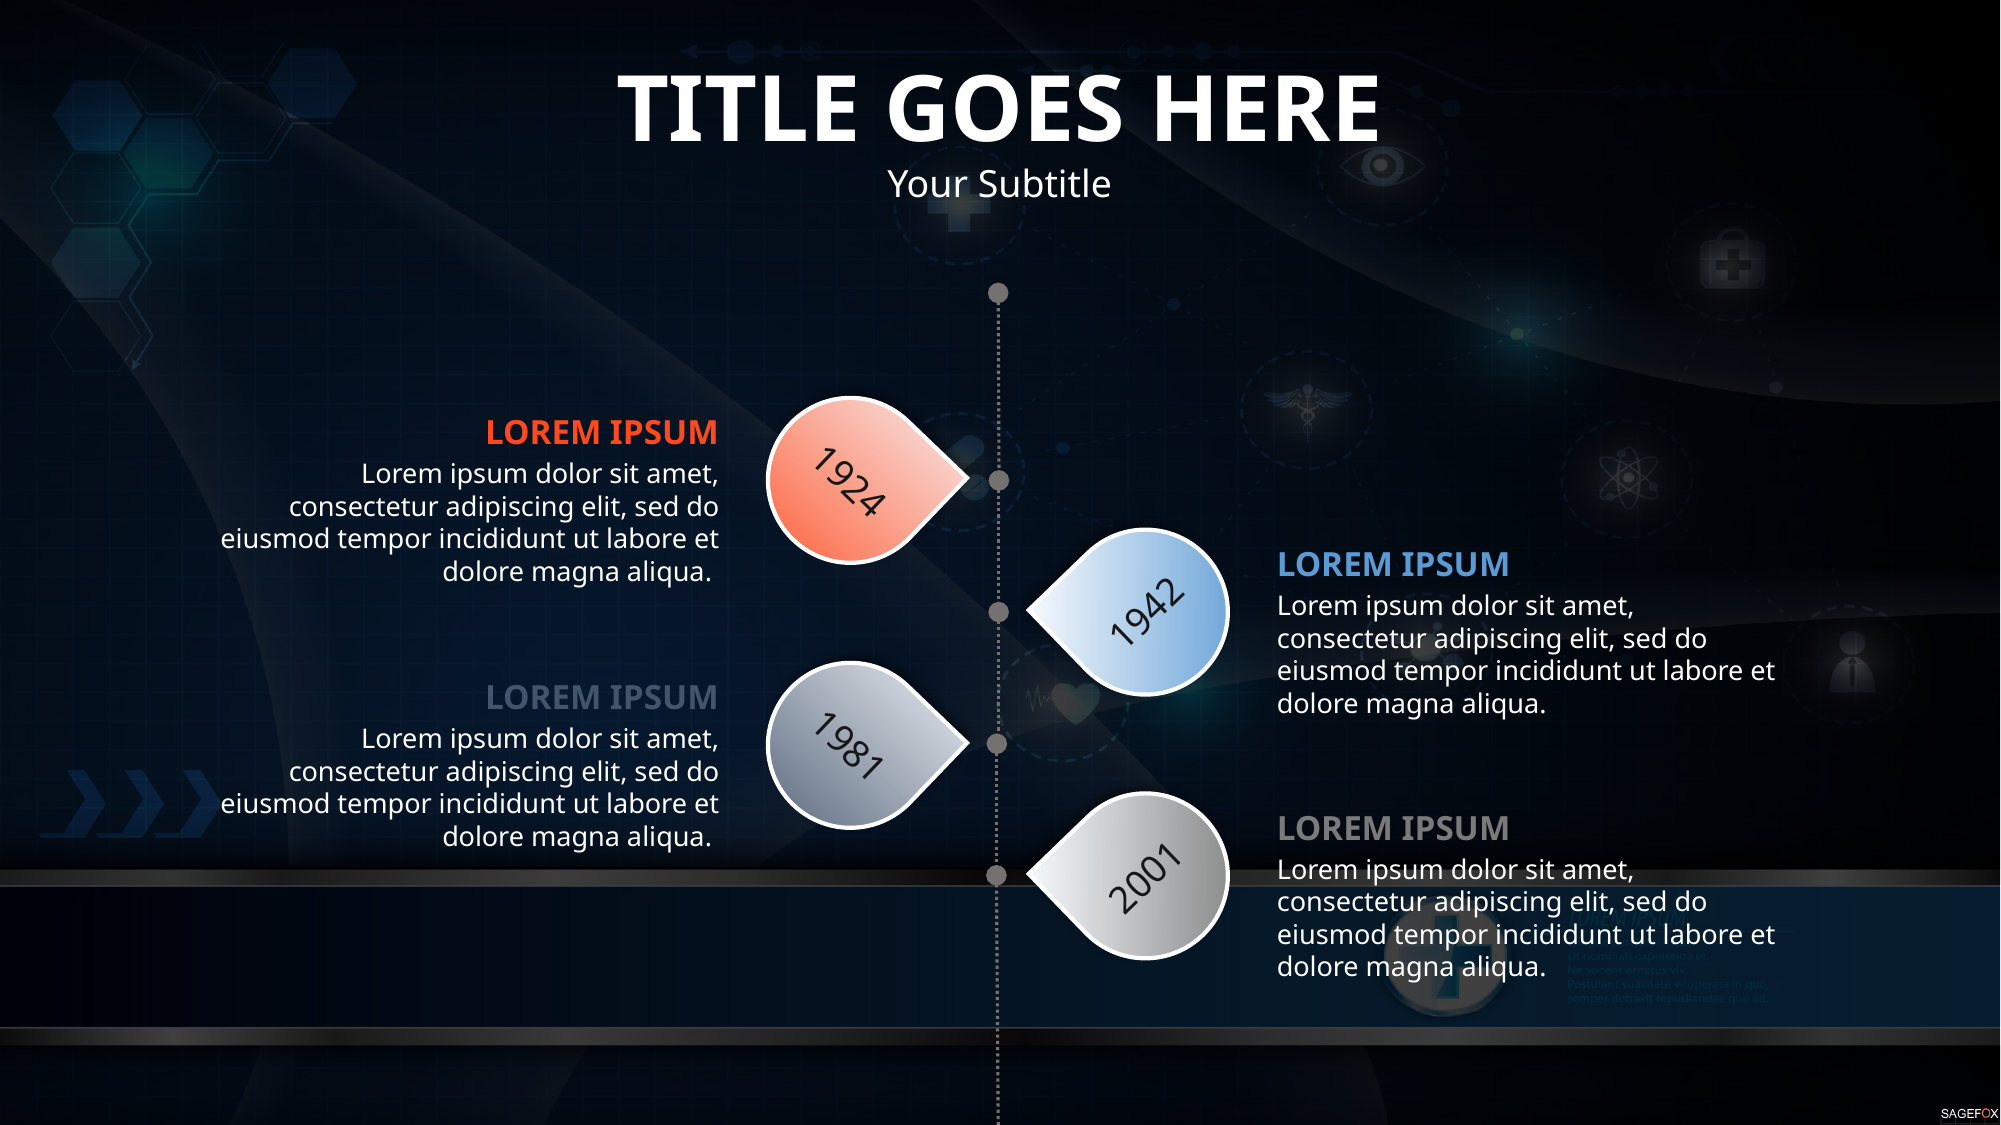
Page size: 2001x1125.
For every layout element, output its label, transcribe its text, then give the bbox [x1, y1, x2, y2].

text_box TITLE GOES HERE Your Subtitle [548, 42, 1452, 212]
text_box 1981 [766, 661, 969, 829]
text_box LOREM IPSUM Lorem ipsum dolor sit amet, consectetur adipiscing elit, sed do eiusmod tempor incididunt ut labore et dolore magna aliqua. [192, 669, 734, 860]
text_box LOREM IPSUM Lorem ipsum dolor sit amet, consectetur adipiscing elit, sed do eiusmod tempor incididunt ut labore et dolore magna aliqua. [1262, 799, 1804, 990]
text_box 1942 [1027, 528, 1229, 696]
text_box 2001 [1027, 792, 1229, 960]
picture [0, 0, 2001, 1125]
text_box LOREM IPSUM Lorem ipsum dolor sit amet, consectetur adipiscing elit, sed do eiusmod tempor incididunt ut labore et dolore magna aliqua. [1262, 535, 1804, 726]
text_box LOREM IPSUM Lorem ipsum dolor sit amet, consectetur adipiscing elit, sed do eiusmod tempor incididunt ut labore et dolore magna aliqua. [192, 404, 734, 595]
text_box 1924 [766, 396, 969, 564]
